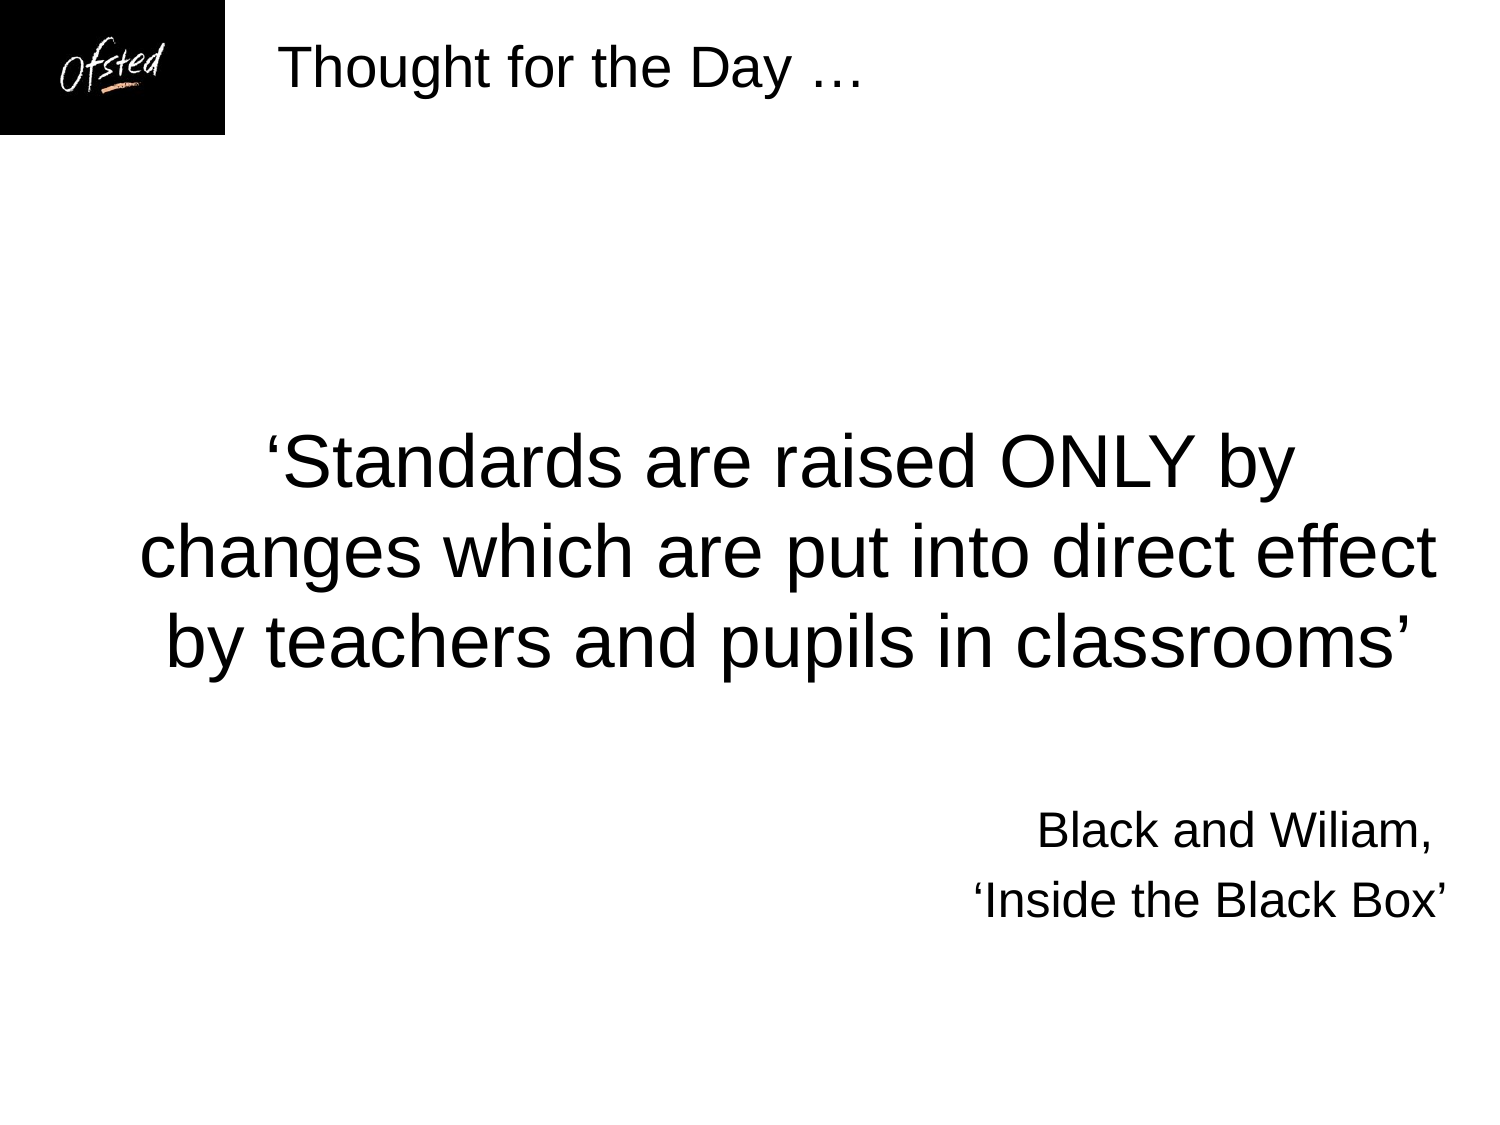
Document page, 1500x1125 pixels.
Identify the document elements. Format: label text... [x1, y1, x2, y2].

text_box ‘Standards are raised ONLY by changes which are put into direct effect by teachers and pupils in classrooms’ Black and Wiliam, ‘Inside the Black Box’ [99, 299, 1463, 935]
picture [0, 0, 226, 136]
text_box Thought for the Day … [262, 21, 1125, 107]
